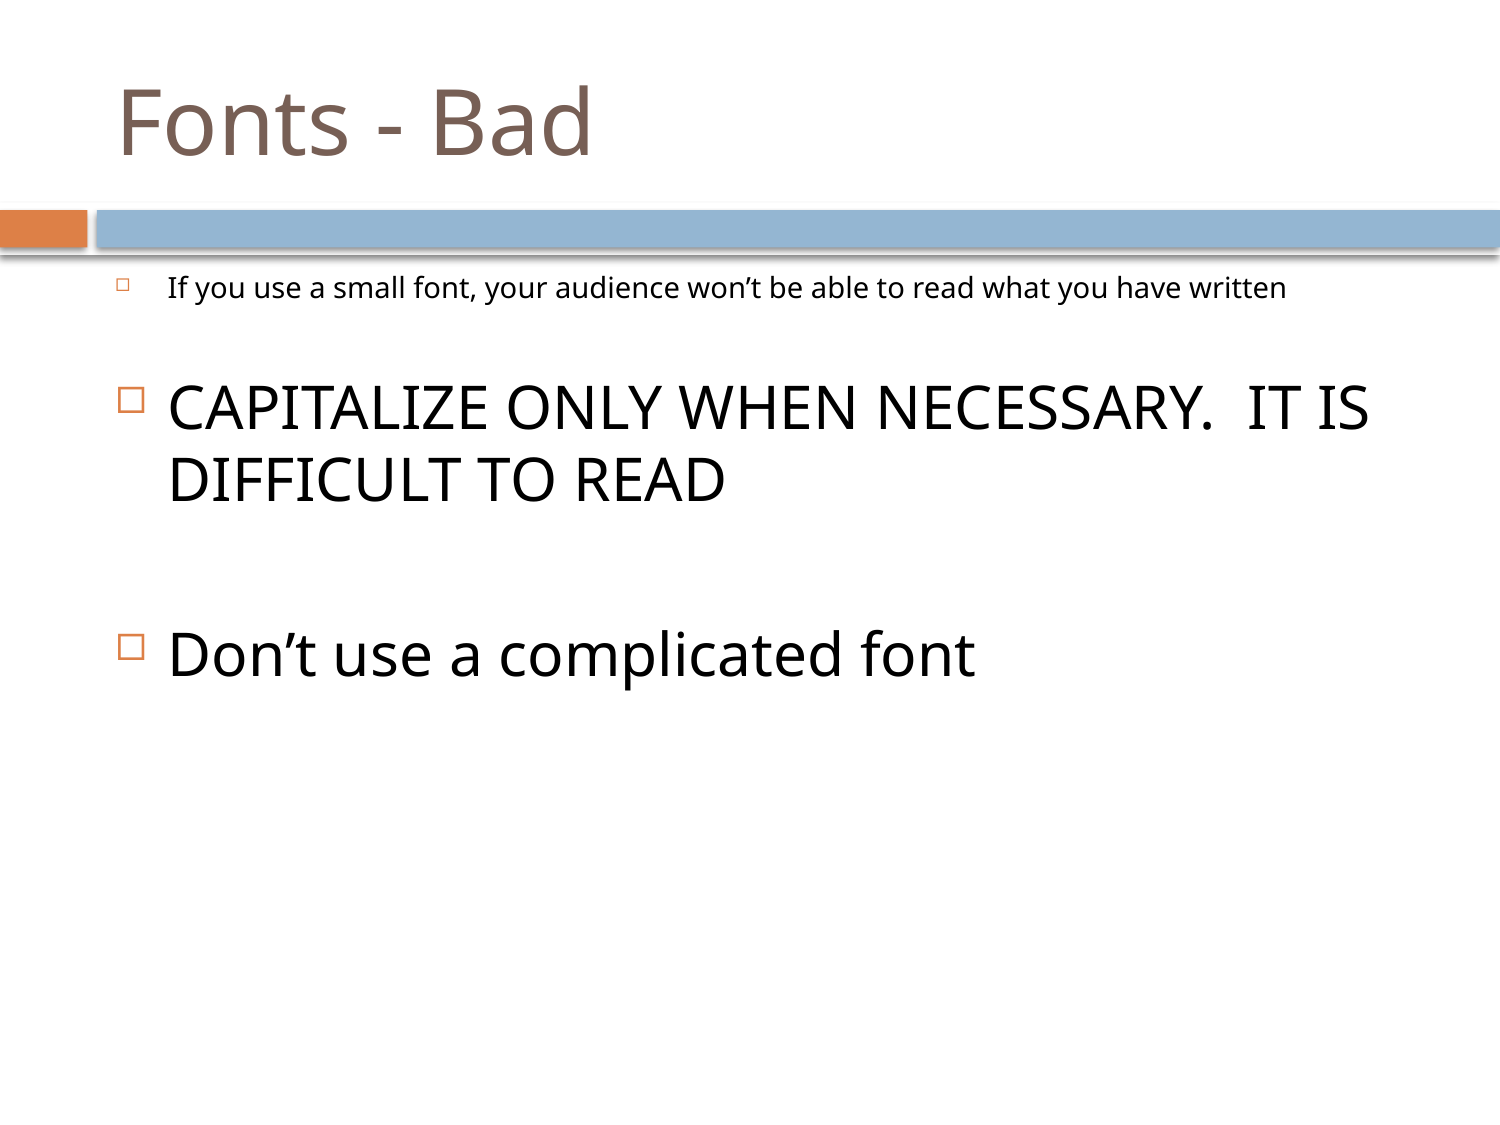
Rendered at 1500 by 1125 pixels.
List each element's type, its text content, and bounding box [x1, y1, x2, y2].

title Fonts - Bad [100, 37, 1438, 200]
list If you use a small font, your audience won’t be able to read what you have written CAPITALIZE ONLY WHEN NECESSARY. IT IS DIFFICULT TO READ Don’t use a complicated font [100, 262, 1438, 1000]
